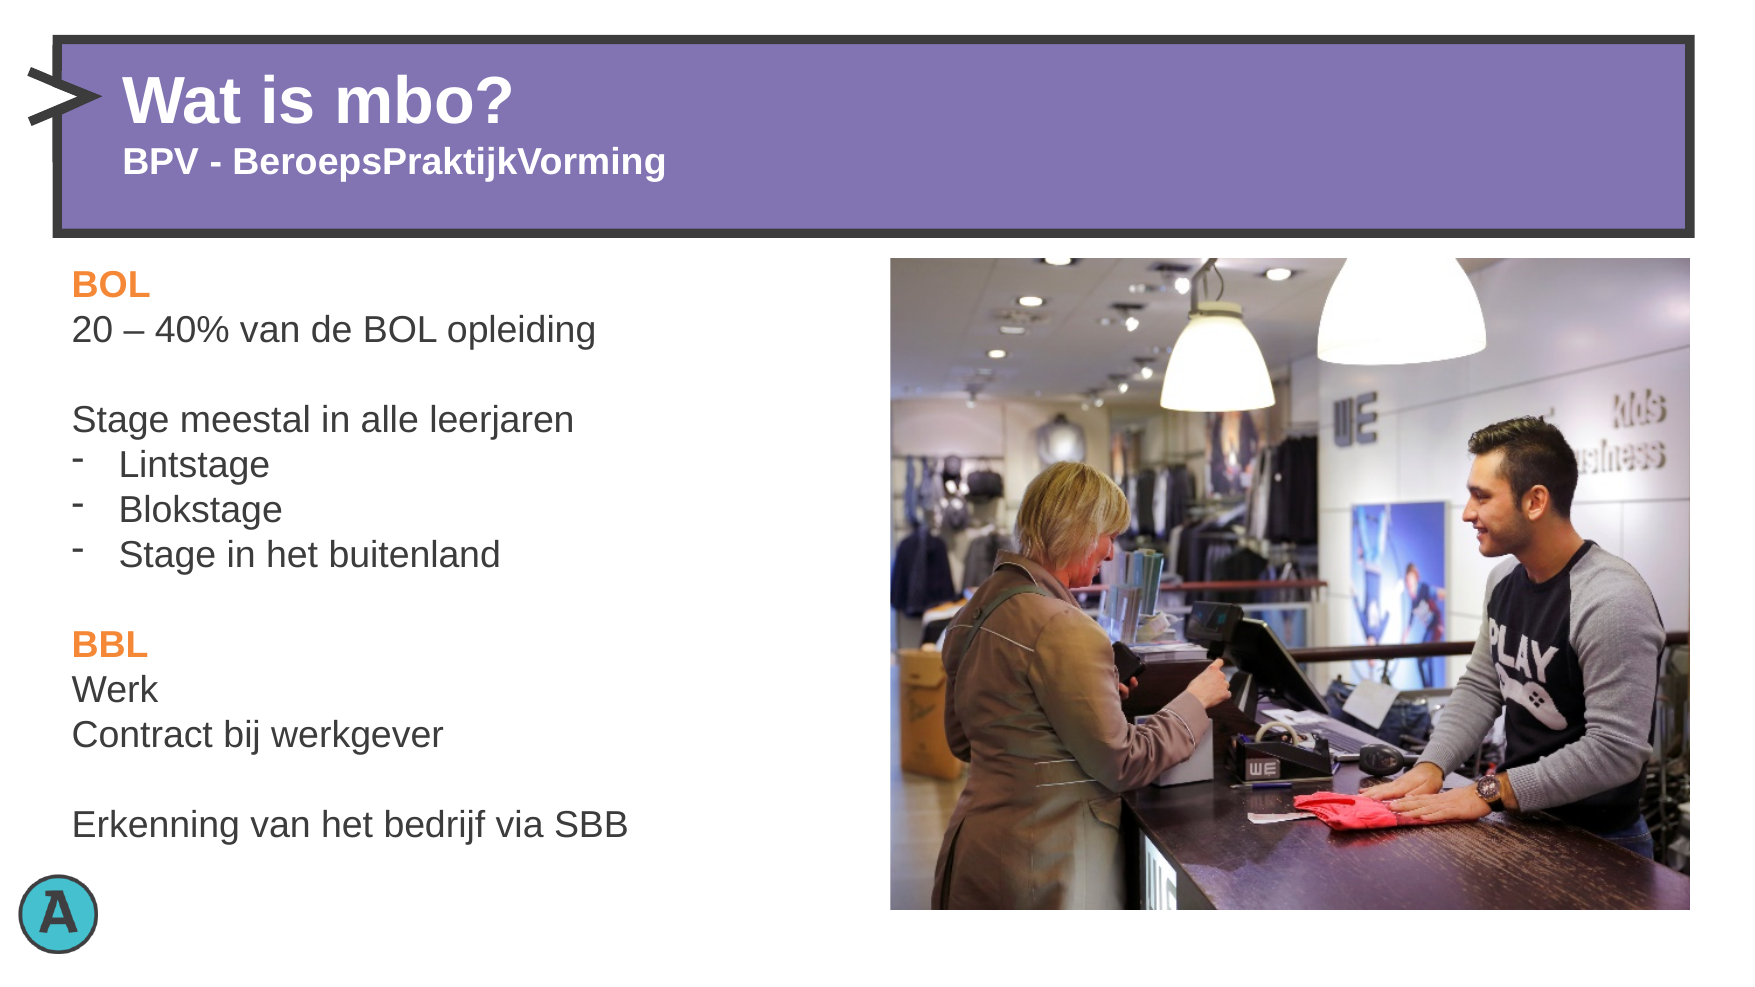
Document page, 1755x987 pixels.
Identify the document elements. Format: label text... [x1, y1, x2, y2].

text_box Wat is mbo? BPV - BeroepsPraktijkVorming [57, 39, 1690, 234]
picture [16, 872, 100, 956]
text_box BOL 20 – 40% van de BOL opleiding Stage meestal in alle leerjaren Lintstage Blokstage Stage in het buitenland BBL Werk Contract bij werkgever Erkenning van het bedrijf via SBB [56, 252, 937, 853]
text_box [30, 70, 96, 123]
text_box [54, 37, 1692, 236]
picture [890, 258, 1691, 910]
